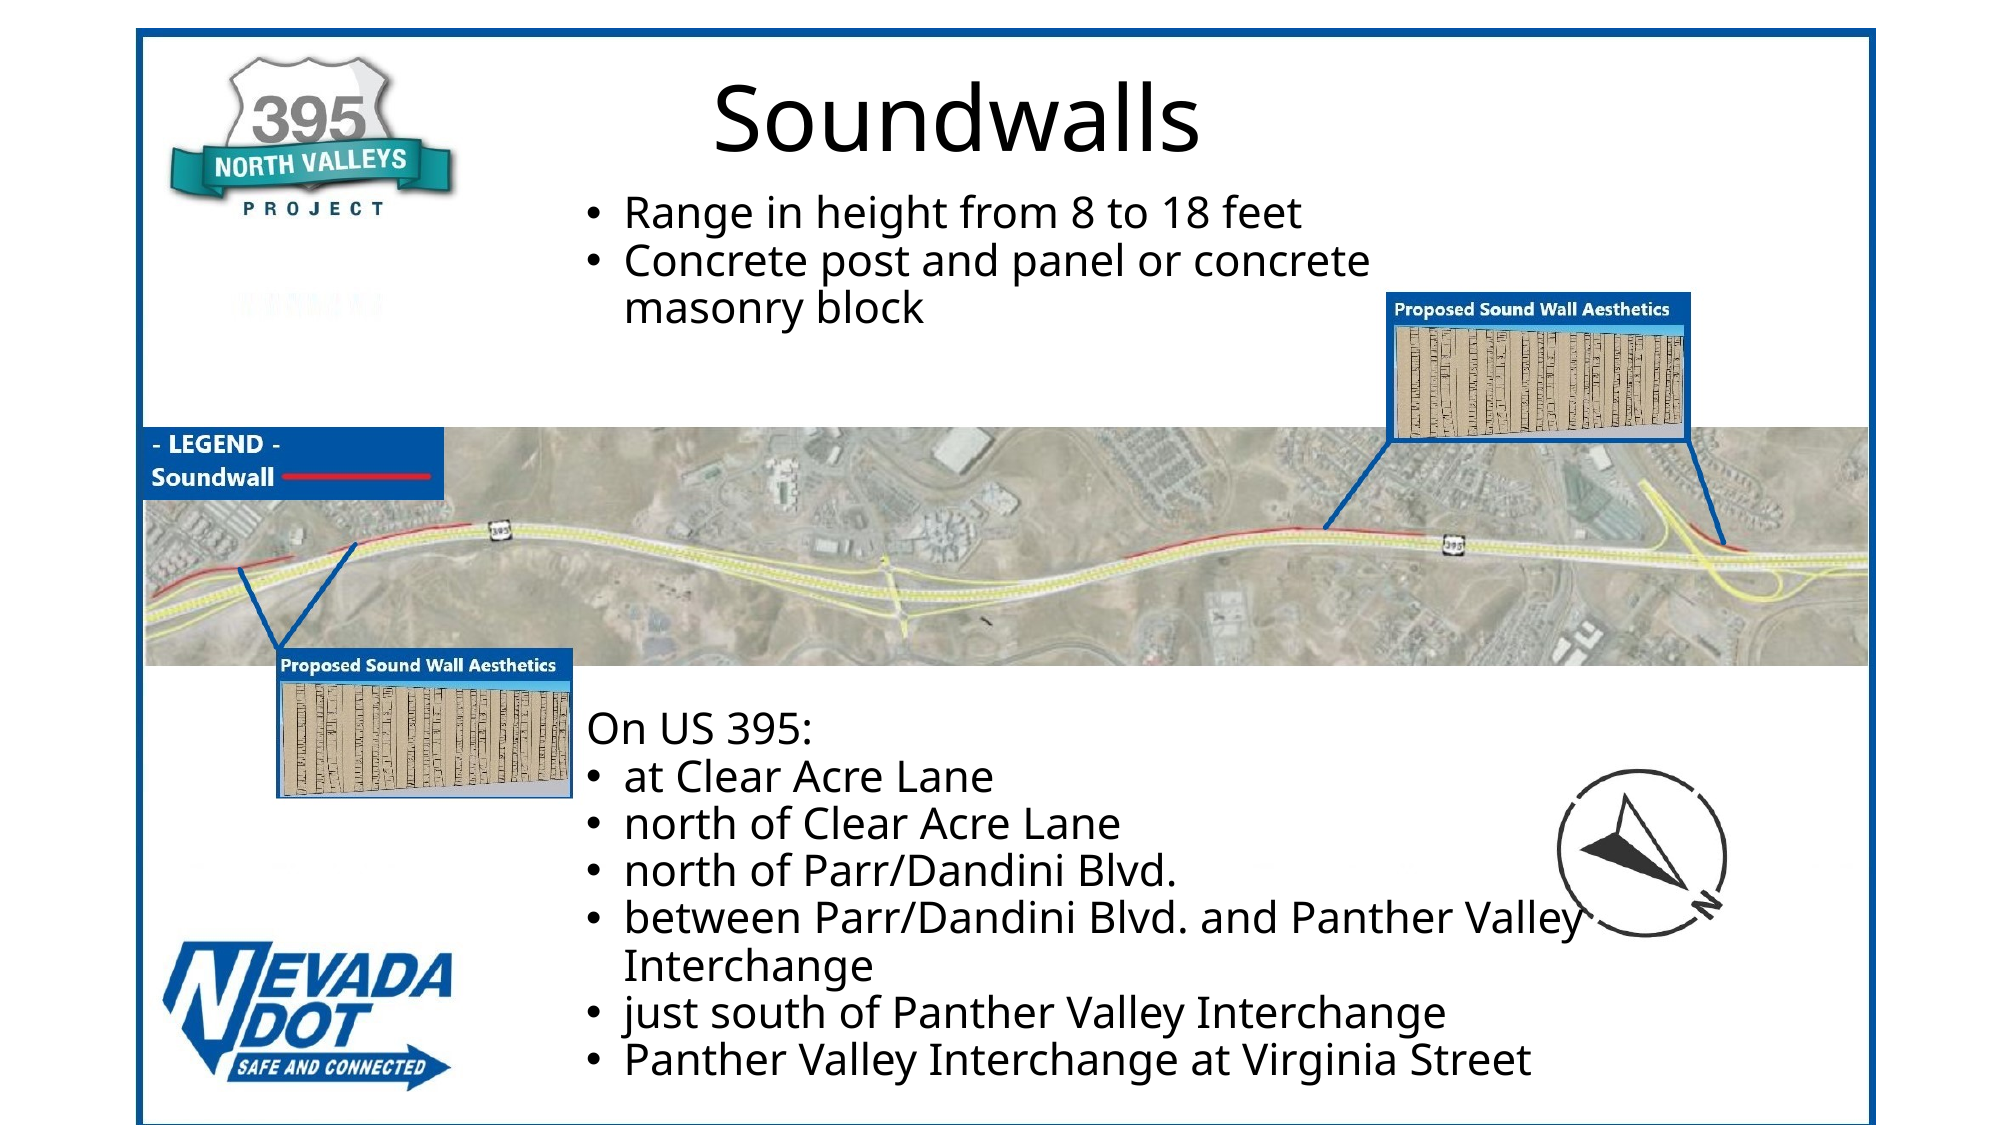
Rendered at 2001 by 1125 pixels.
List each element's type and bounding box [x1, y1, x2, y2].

picture [135, 28, 1876, 1125]
